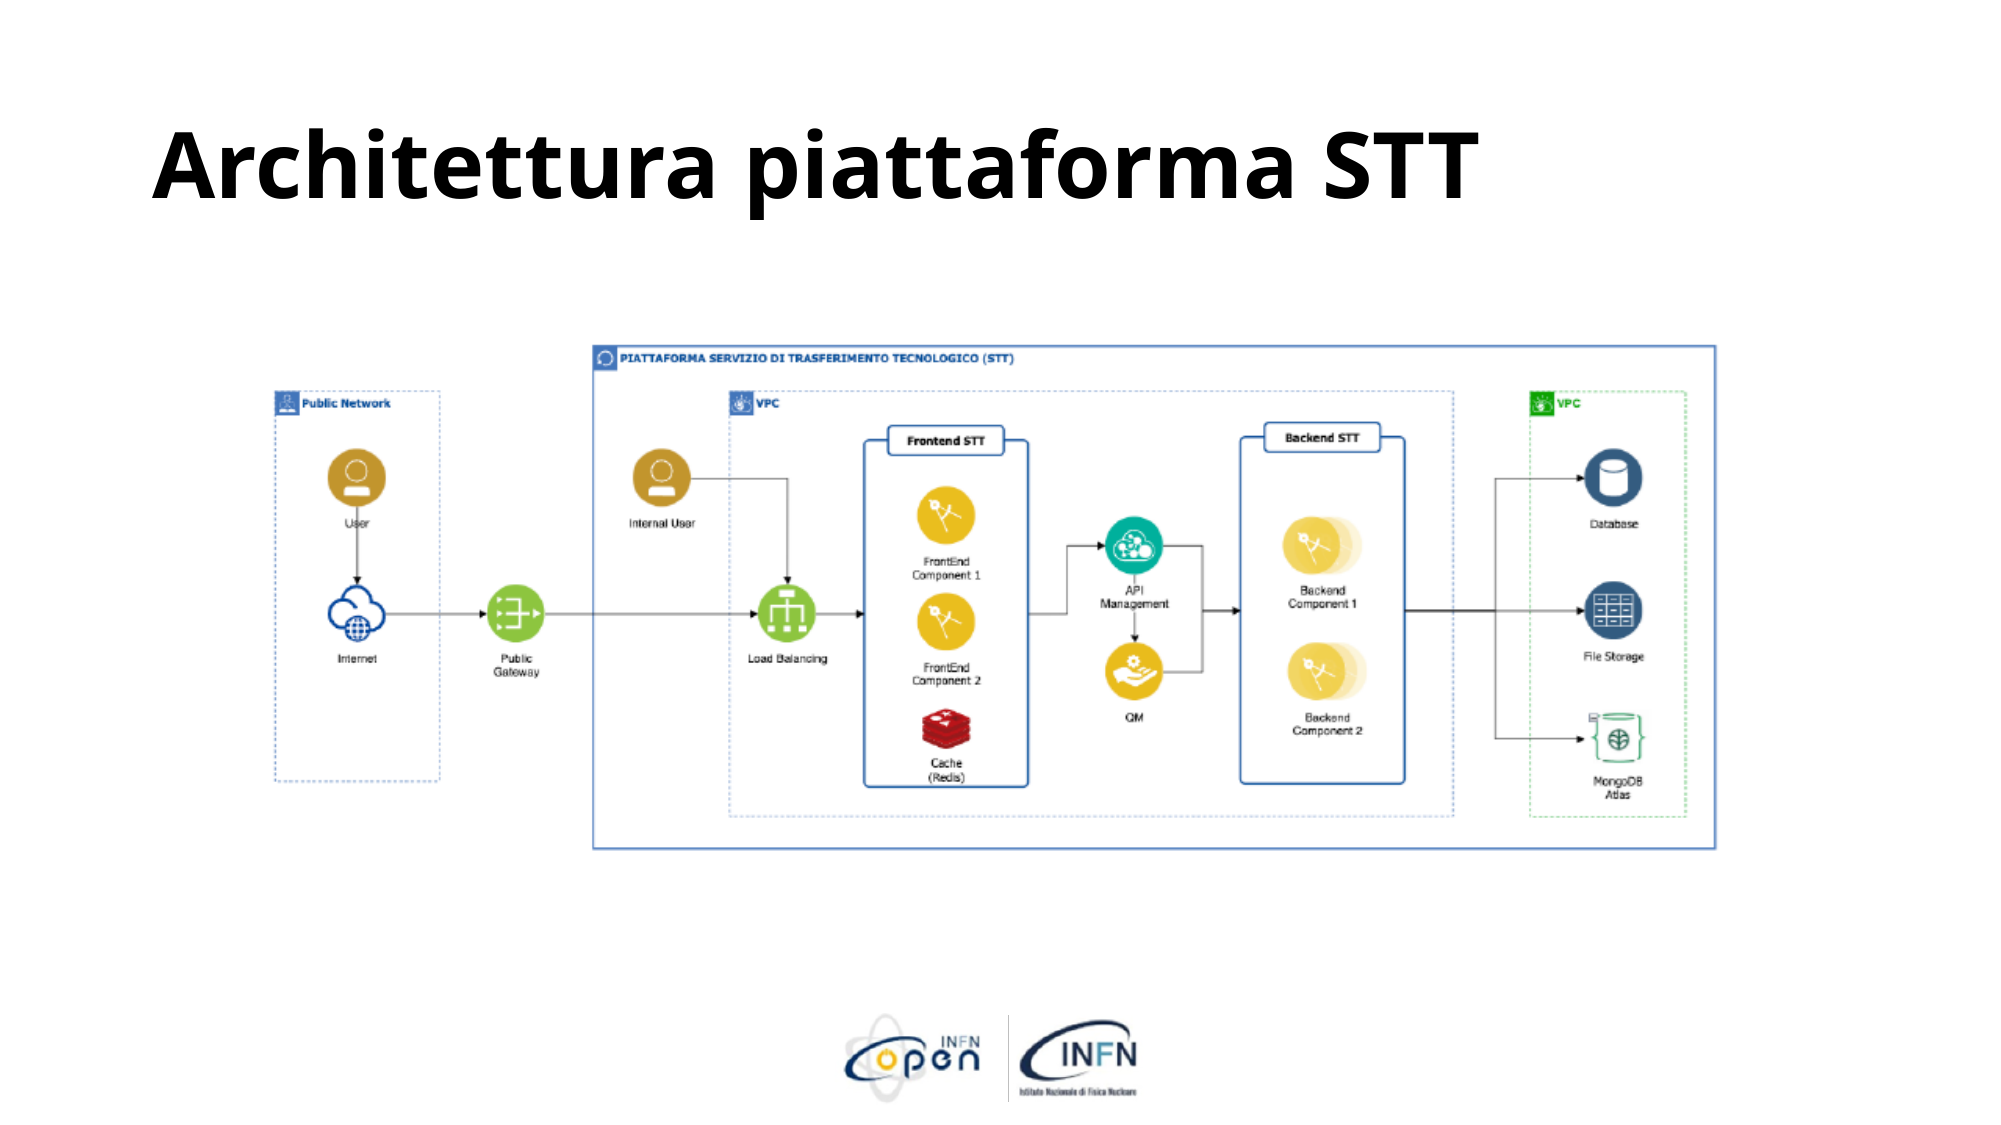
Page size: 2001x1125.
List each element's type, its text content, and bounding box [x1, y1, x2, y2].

picture [829, 1013, 1170, 1107]
picture [239, 327, 1761, 879]
title Architettura piattaforma STT [137, 59, 1863, 278]
